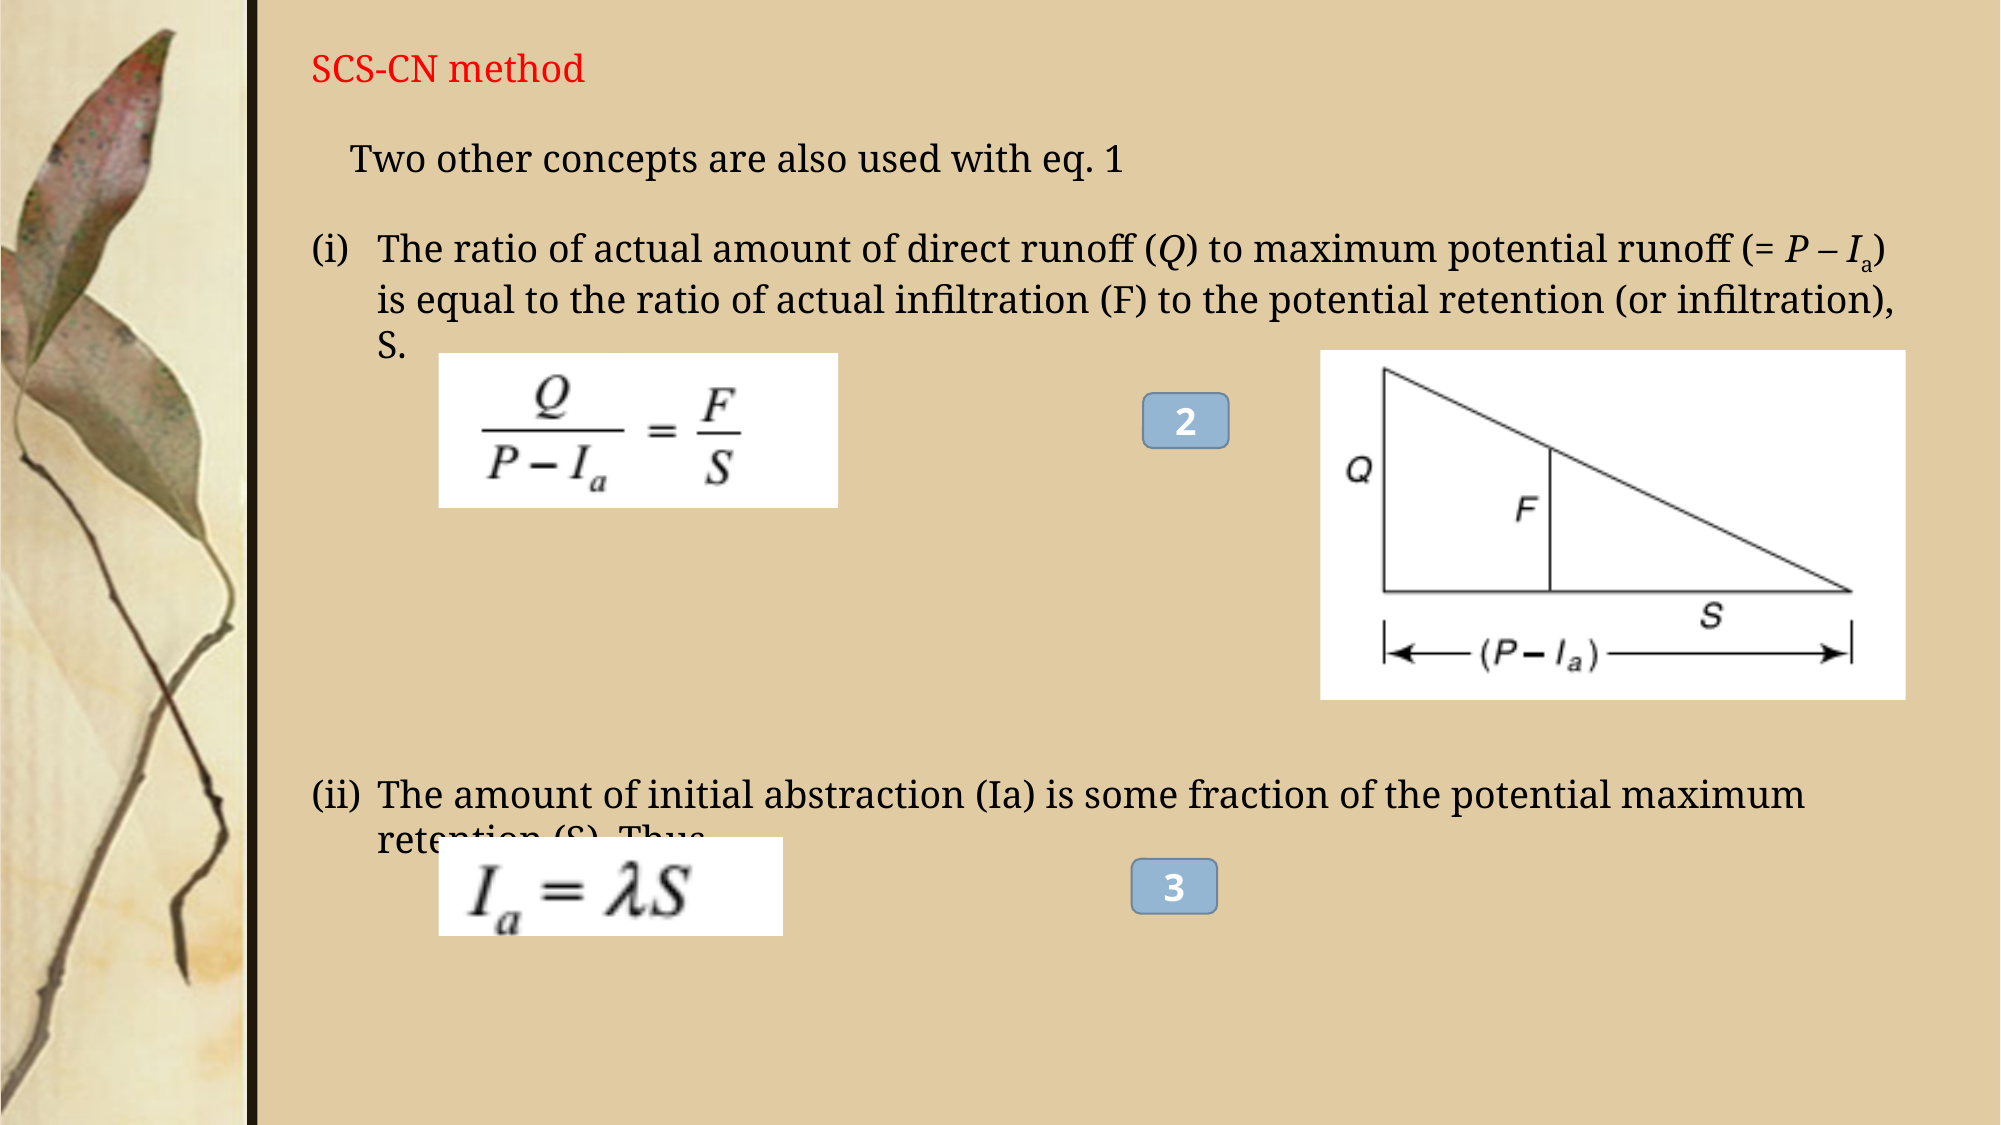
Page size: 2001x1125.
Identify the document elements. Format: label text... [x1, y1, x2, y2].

text_box 2 [1141, 392, 1230, 450]
picture [1, 0, 247, 1125]
picture [438, 836, 783, 936]
text_box 3 [1130, 857, 1219, 915]
picture [1320, 350, 1906, 700]
picture [438, 353, 839, 508]
text_box SCS-CN method Two other concepts are also used with eq. 1 The ratio of actual amount of direct runoff (Q) to maximum potential runoff (= P – Ia) is equal to the ratio of actual infiltration (F) to the potential retention (or infiltration), S. The amount of initial abstraction (Ia) is some fraction of the potential maximum retention (S). Thus [296, 37, 1927, 869]
